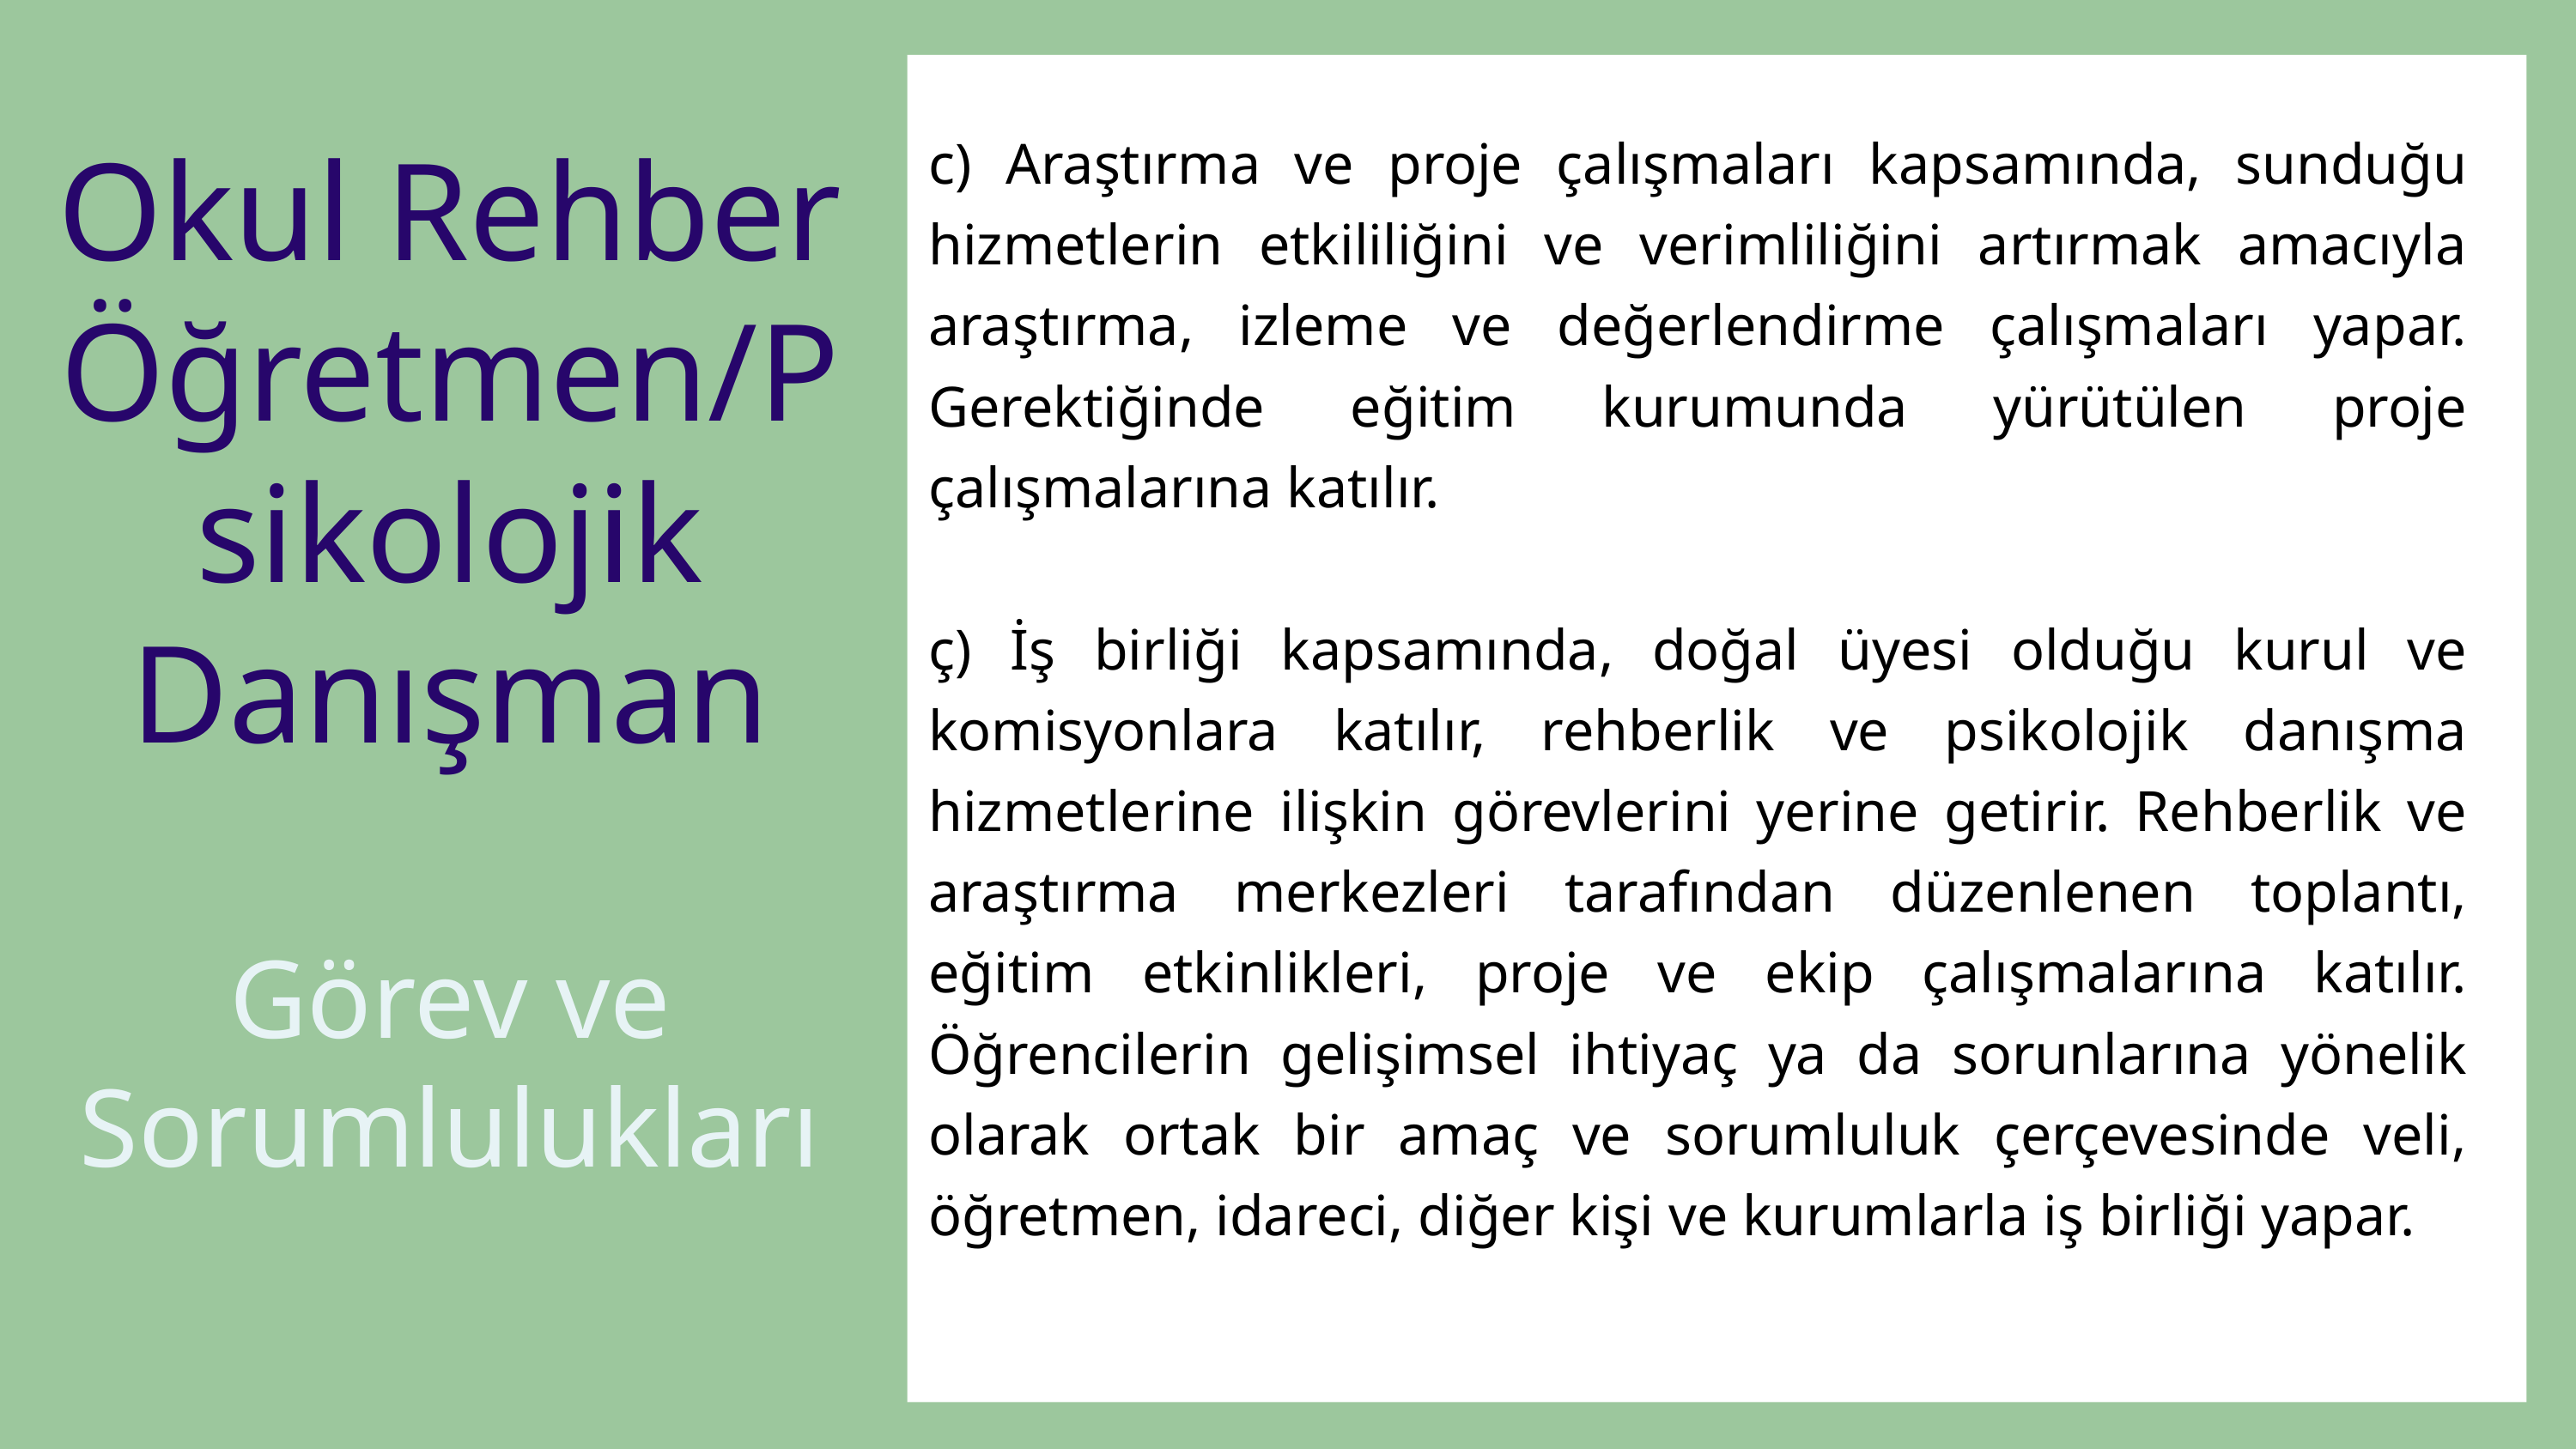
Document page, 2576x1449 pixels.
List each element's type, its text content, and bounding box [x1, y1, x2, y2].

text_box [907, 54, 2527, 1403]
text_box Okul Rehber Öğretmen/Psikolojik Danışman [40, 126, 860, 771]
text_box c) Araştırma ve proje çalışmaları kapsamında, sunduğu hizmetlerin etkililiğini ve verimliliğini artırmak amacıyla araştırma, izleme ve değerlendirme çalışmaları yapar. Gerektiğinde eğitim kurumunda yürütülen proje çalışmalarına katılır. ç) İş birliği kapsamında, doğal üyesi olduğu kurul ve komisyonlara katılır, rehberlik ve psikolojik danışma hizmetlerine ilişkin görevlerini yerine getirir. Rehberlik ve araştırma merkezleri tarafından düzenlenen toplantı, eğitim etkinlikleri, proje ve ekip çalışmalarına katılır. Öğrencilerin gelişimsel ihtiyaç ya da sorunlarına yönelik olarak ortak bir amaç ve sorumluluk çerçevesinde veli, öğretmen, idareci, diğer kişi ve kurumlarla iş birliği yapar. [928, 114, 2468, 1410]
text_box Görev ve Sorumlulukları [20, 931, 880, 1189]
